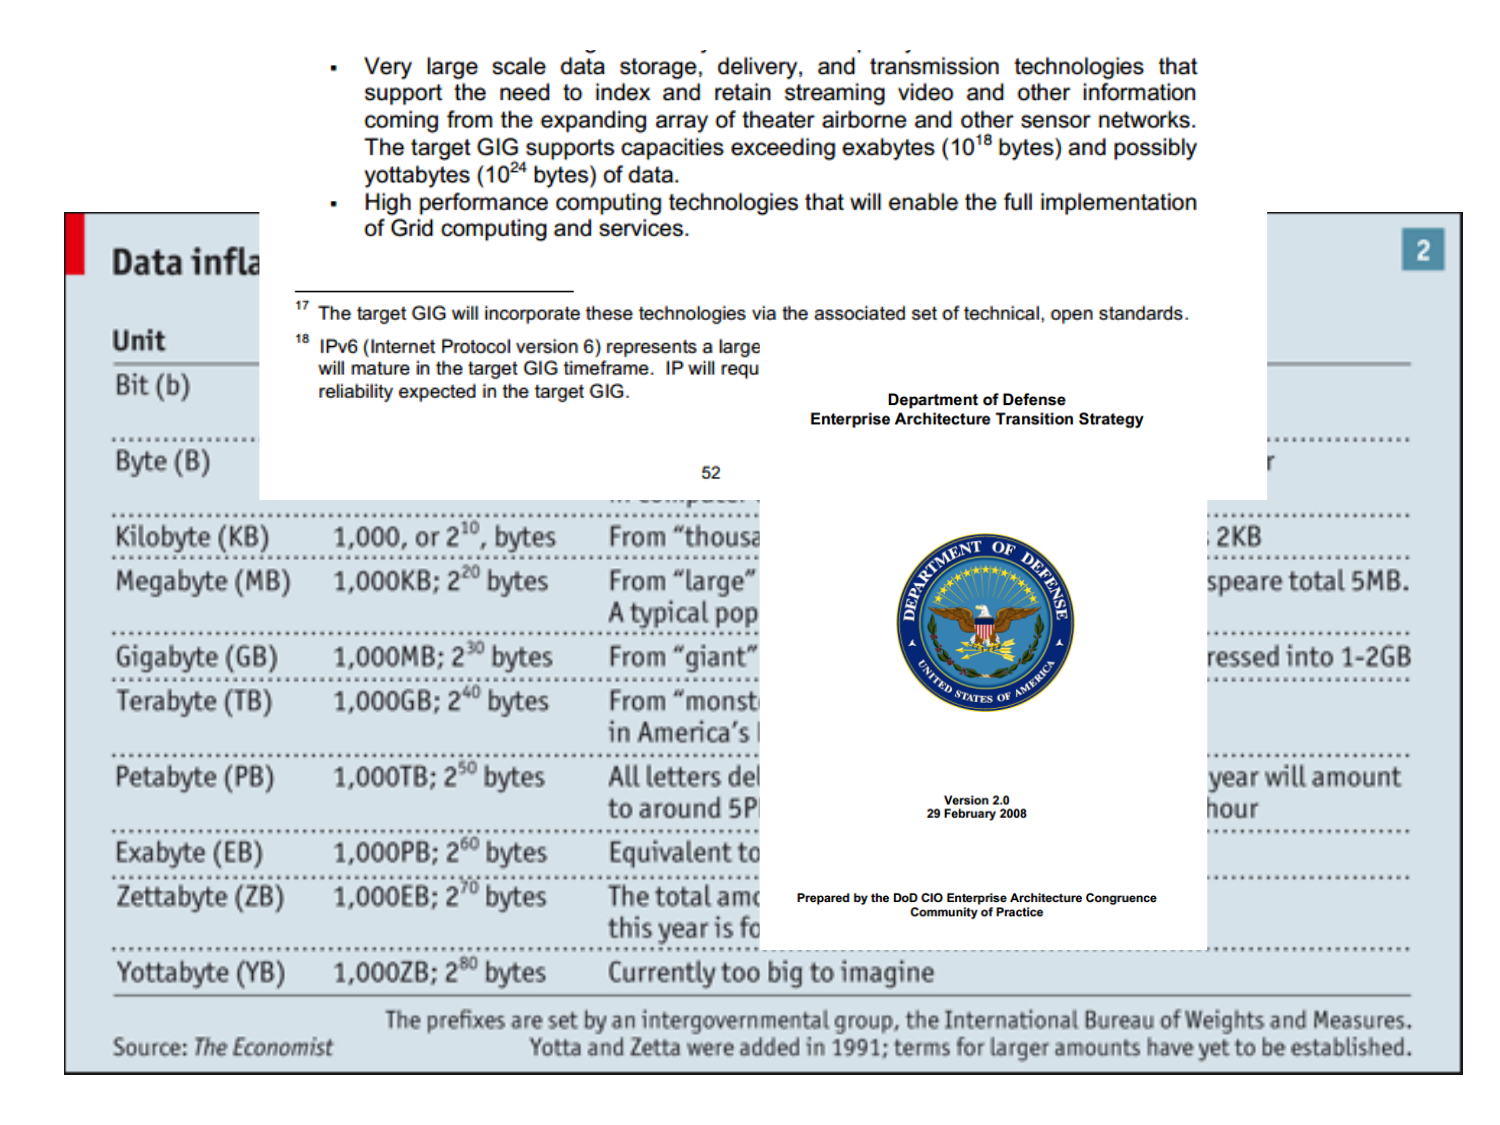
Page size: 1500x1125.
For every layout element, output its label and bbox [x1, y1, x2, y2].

picture [63, 49, 1463, 1076]
